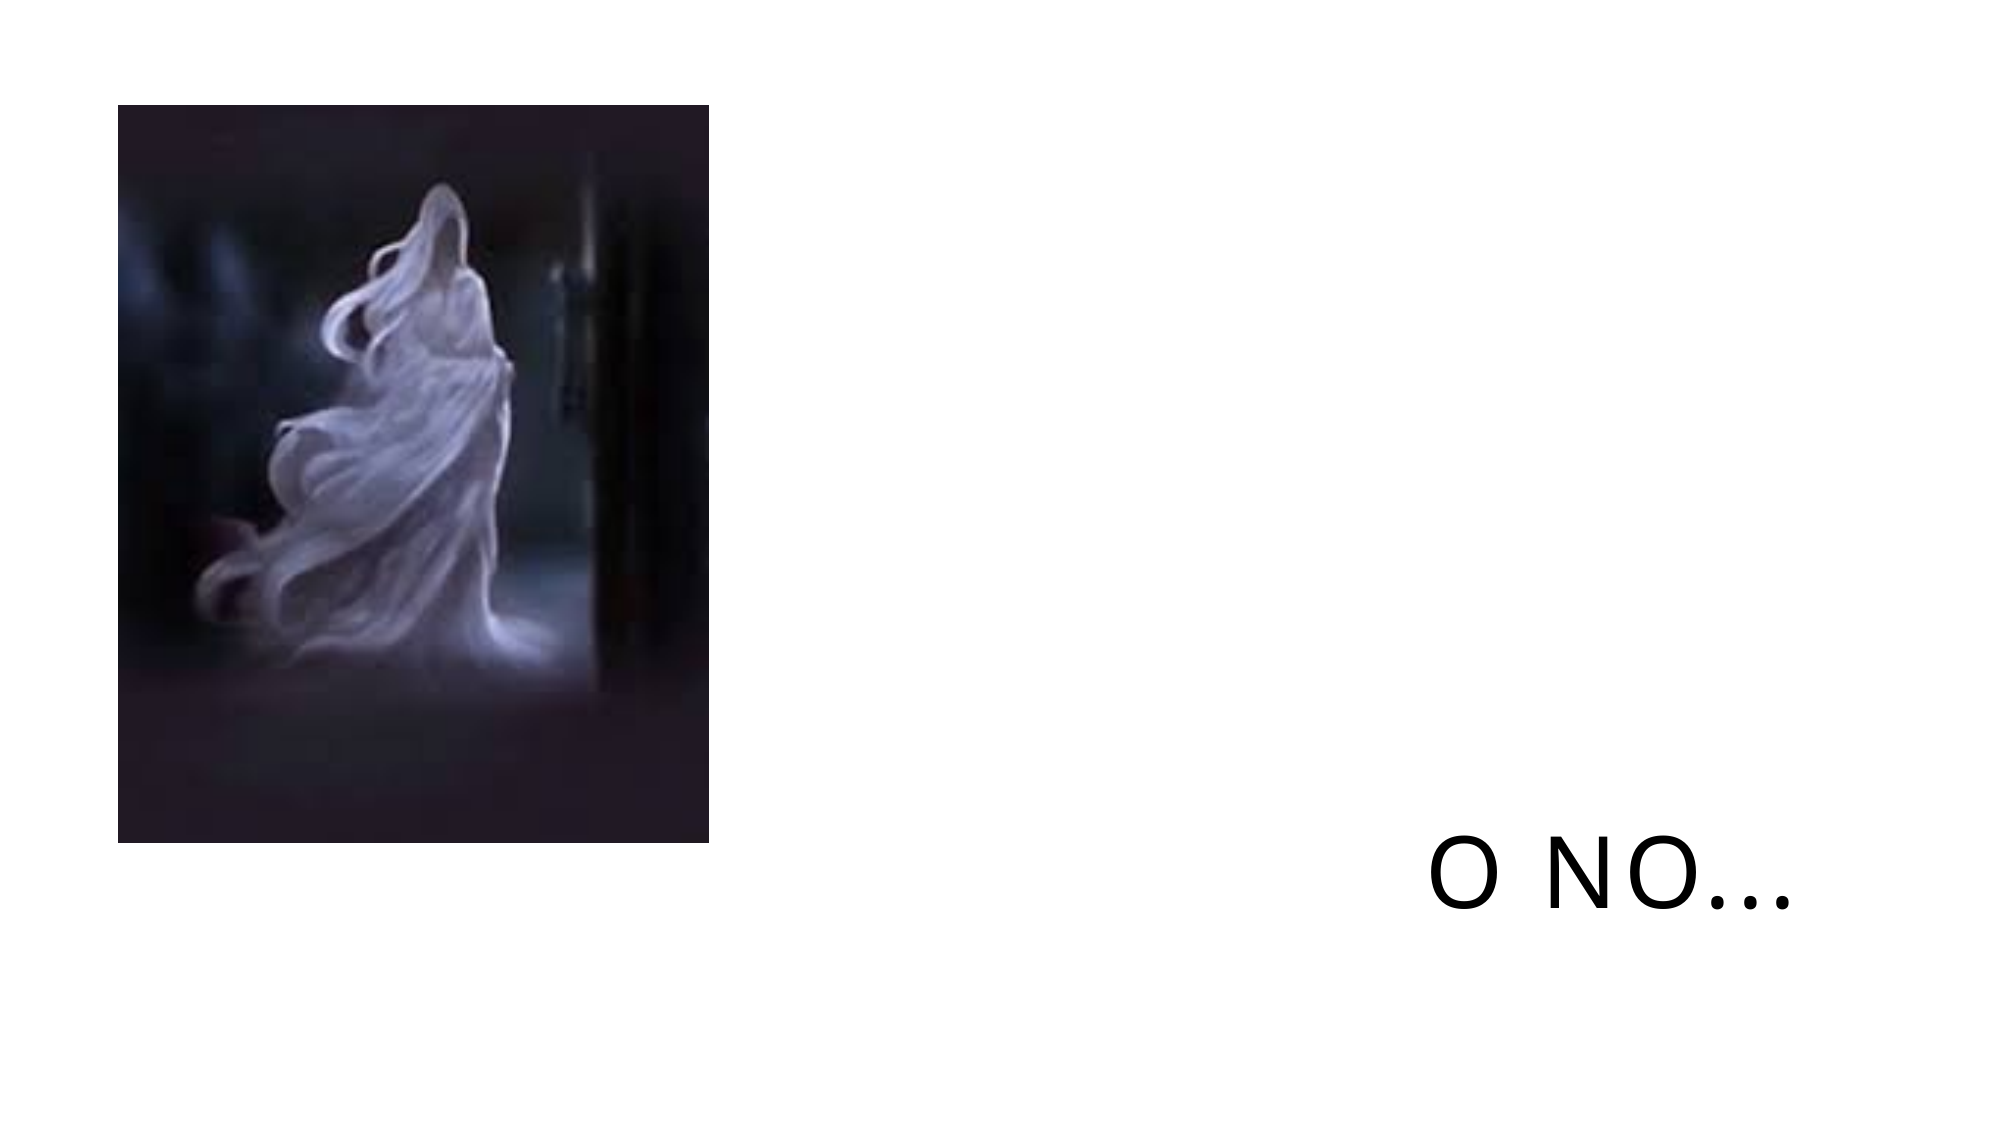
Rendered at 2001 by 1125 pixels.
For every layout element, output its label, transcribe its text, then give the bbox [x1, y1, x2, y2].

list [117, 105, 709, 843]
title O no... [999, 525, 1813, 938]
